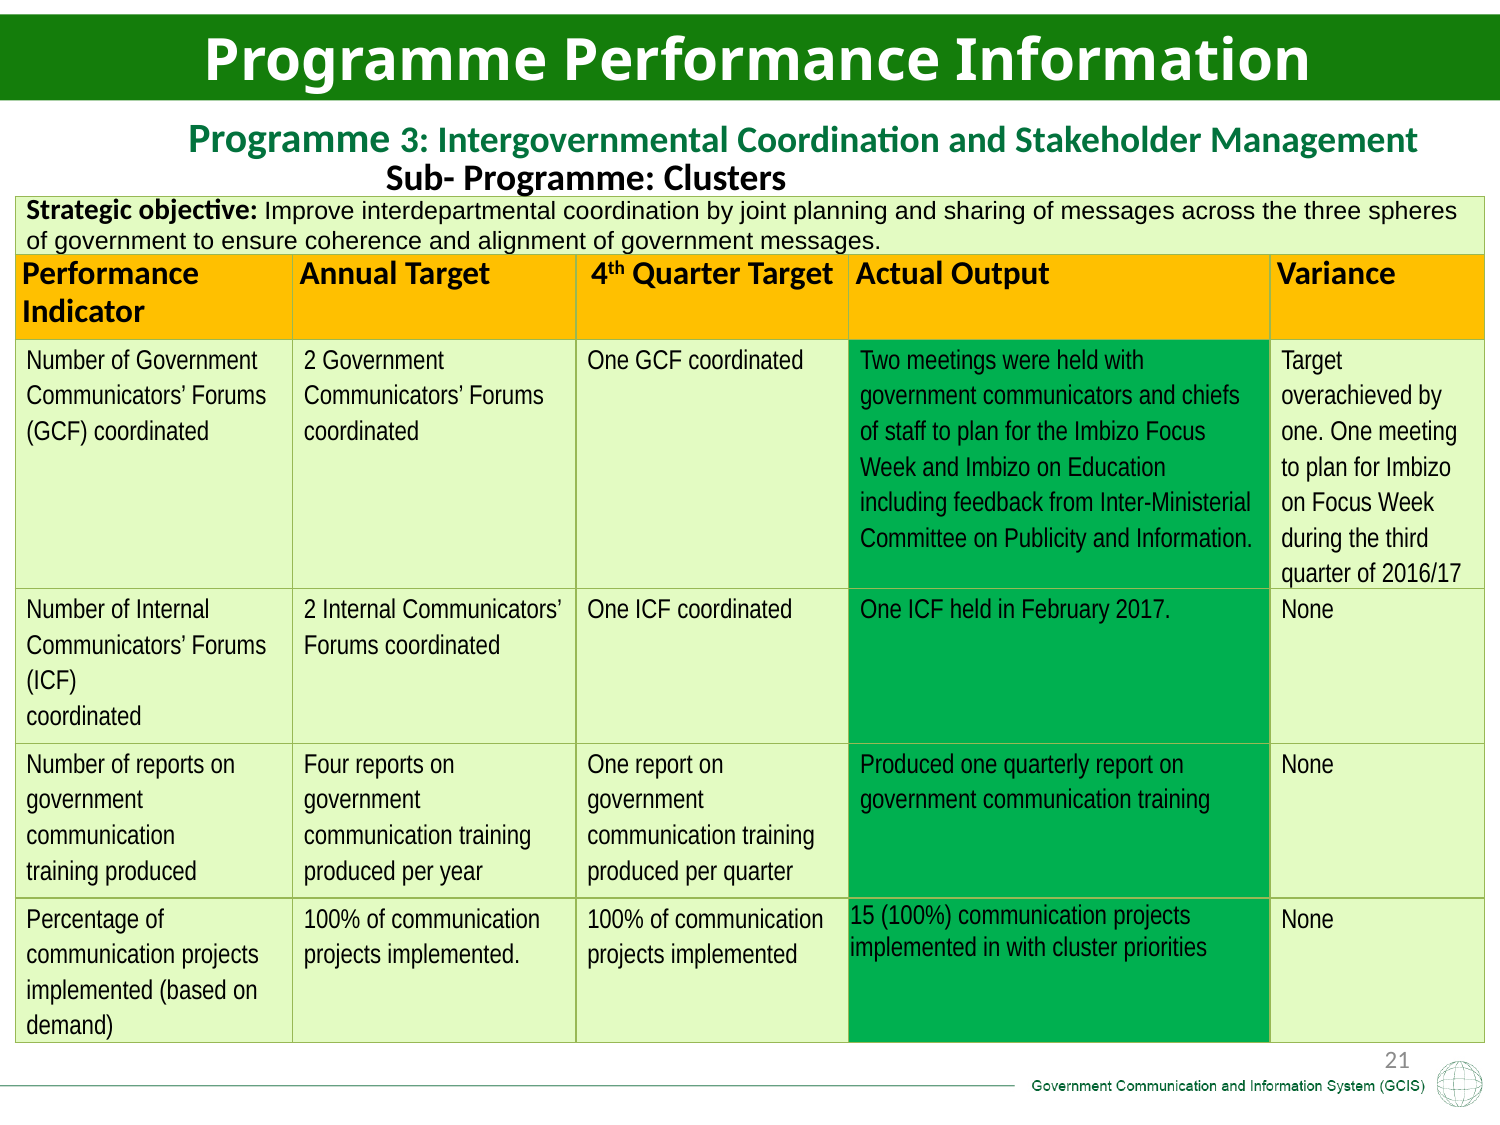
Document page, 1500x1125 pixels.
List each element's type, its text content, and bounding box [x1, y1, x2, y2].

table_cell None [1271, 899, 1484, 1042]
table_cell Produced one quarterly report on government communication training [849, 744, 1269, 897]
table_cell Actual Output [849, 255, 1269, 339]
table_cell One GCF coordinated [577, 340, 848, 588]
table_cell 100% of communication projects implemented [577, 899, 848, 1042]
picture [0, 101, 1500, 1125]
picture [0, 0, 1500, 14]
table_cell Number of Internal Communicators’ Forums (ICF) coordinated [16, 589, 292, 743]
text_box Programme Performance Information [0, 14, 1500, 101]
table_cell 2 Internal Communicators’ Forums coordinated [293, 589, 575, 743]
table_cell None [1271, 589, 1484, 743]
table_cell Percentage of communication projects implemented (based on demand) [16, 899, 292, 1042]
table_cell Four reports on government communication training produced per year [293, 744, 575, 897]
table_cell Annual Target [293, 255, 575, 339]
table_cell None [1271, 744, 1484, 897]
table_cell Performance Indicator [16, 255, 292, 339]
table_cell 2 Government Communicators’ Forums coordinated [293, 340, 575, 588]
table_cell One ICF held in February 2017. [849, 589, 1269, 743]
table_cell Number of reports on government communication training produced [16, 744, 292, 897]
table_cell One report on government communication training produced per quarter [577, 744, 848, 897]
table_cell Two meetings were held with government communicators and chiefs of staff to plan for the Imbizo Focus Week and Imbizo on Education including feedback from Inter-Ministerial Committee on Publicity and Information. [849, 340, 1269, 588]
table_cell 15 (100%) communication projects implemented in with cluster priorities [849, 899, 1269, 1042]
slide_number 21 [1074, 1042, 1425, 1075]
table_header Strategic objective: Improve interdepartmental coordination by joint planning and sharing of messages across the three spheres of government to ensure coherence and alignment of government messages. [16, 197, 1484, 254]
table_cell One ICF coordinated [577, 589, 848, 743]
text_box Sub- Programme: Clusters [371, 145, 802, 251]
table_cell Target overachieved by one. One meeting to plan for Imbizo on Focus Week during the third quarter of 2016/17 [1271, 340, 1484, 588]
table_cell Variance [1271, 255, 1484, 339]
table_cell 100% of communication projects implemented. [293, 899, 575, 1042]
table_cell Number of Government Communicators’ Forums (GCF) coordinated [16, 340, 292, 588]
text_box Programme 3: Intergovernmental Coordination and Stakeholder Management [151, 105, 1456, 161]
table_cell 4th Quarter Target [577, 255, 848, 339]
